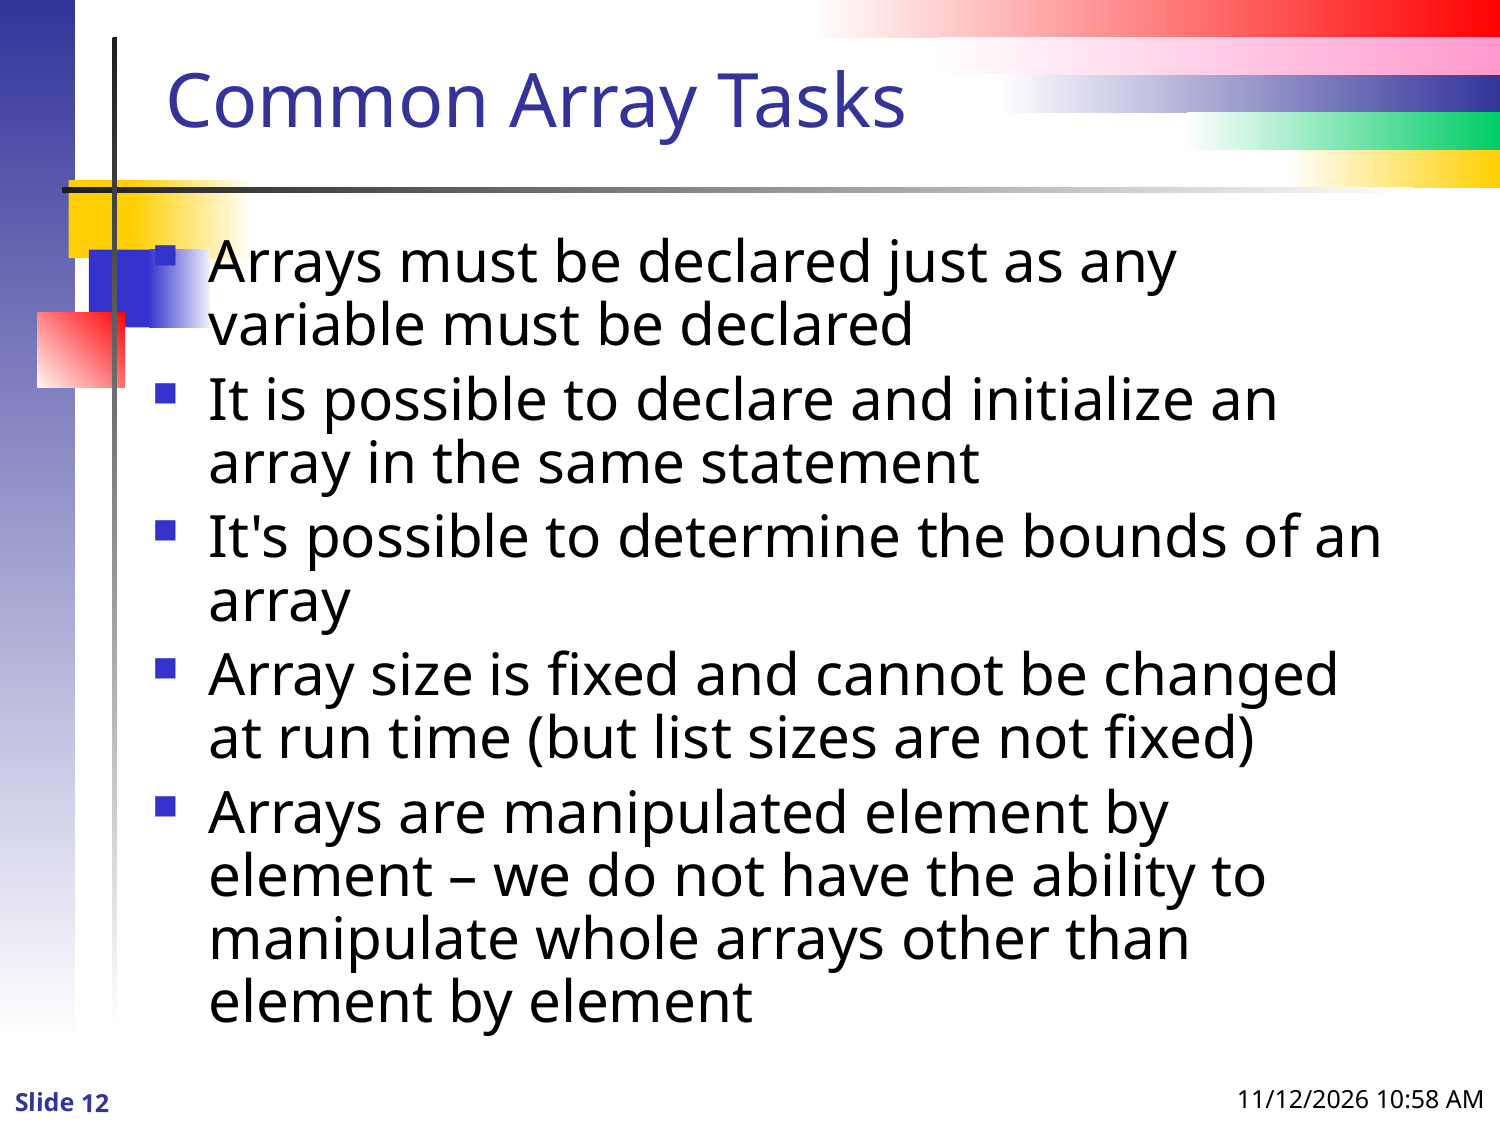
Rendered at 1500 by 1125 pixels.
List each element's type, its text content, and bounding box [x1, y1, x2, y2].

list Arrays must be declared just as any variable must be declared It is possible to declare and initialize an array in the same statement It's possible to determine the bounds of an array Array size is fixed and cannot be changed at run time (but list sizes are not fixed) Arrays are manipulated element by element – we do not have the ability to manipulate whole arrays other than element by element [137, 224, 1413, 1101]
title Common Array Tasks [149, 37, 1429, 151]
text_box 1/4/2016 9:36 PM [1187, 1049, 1500, 1125]
